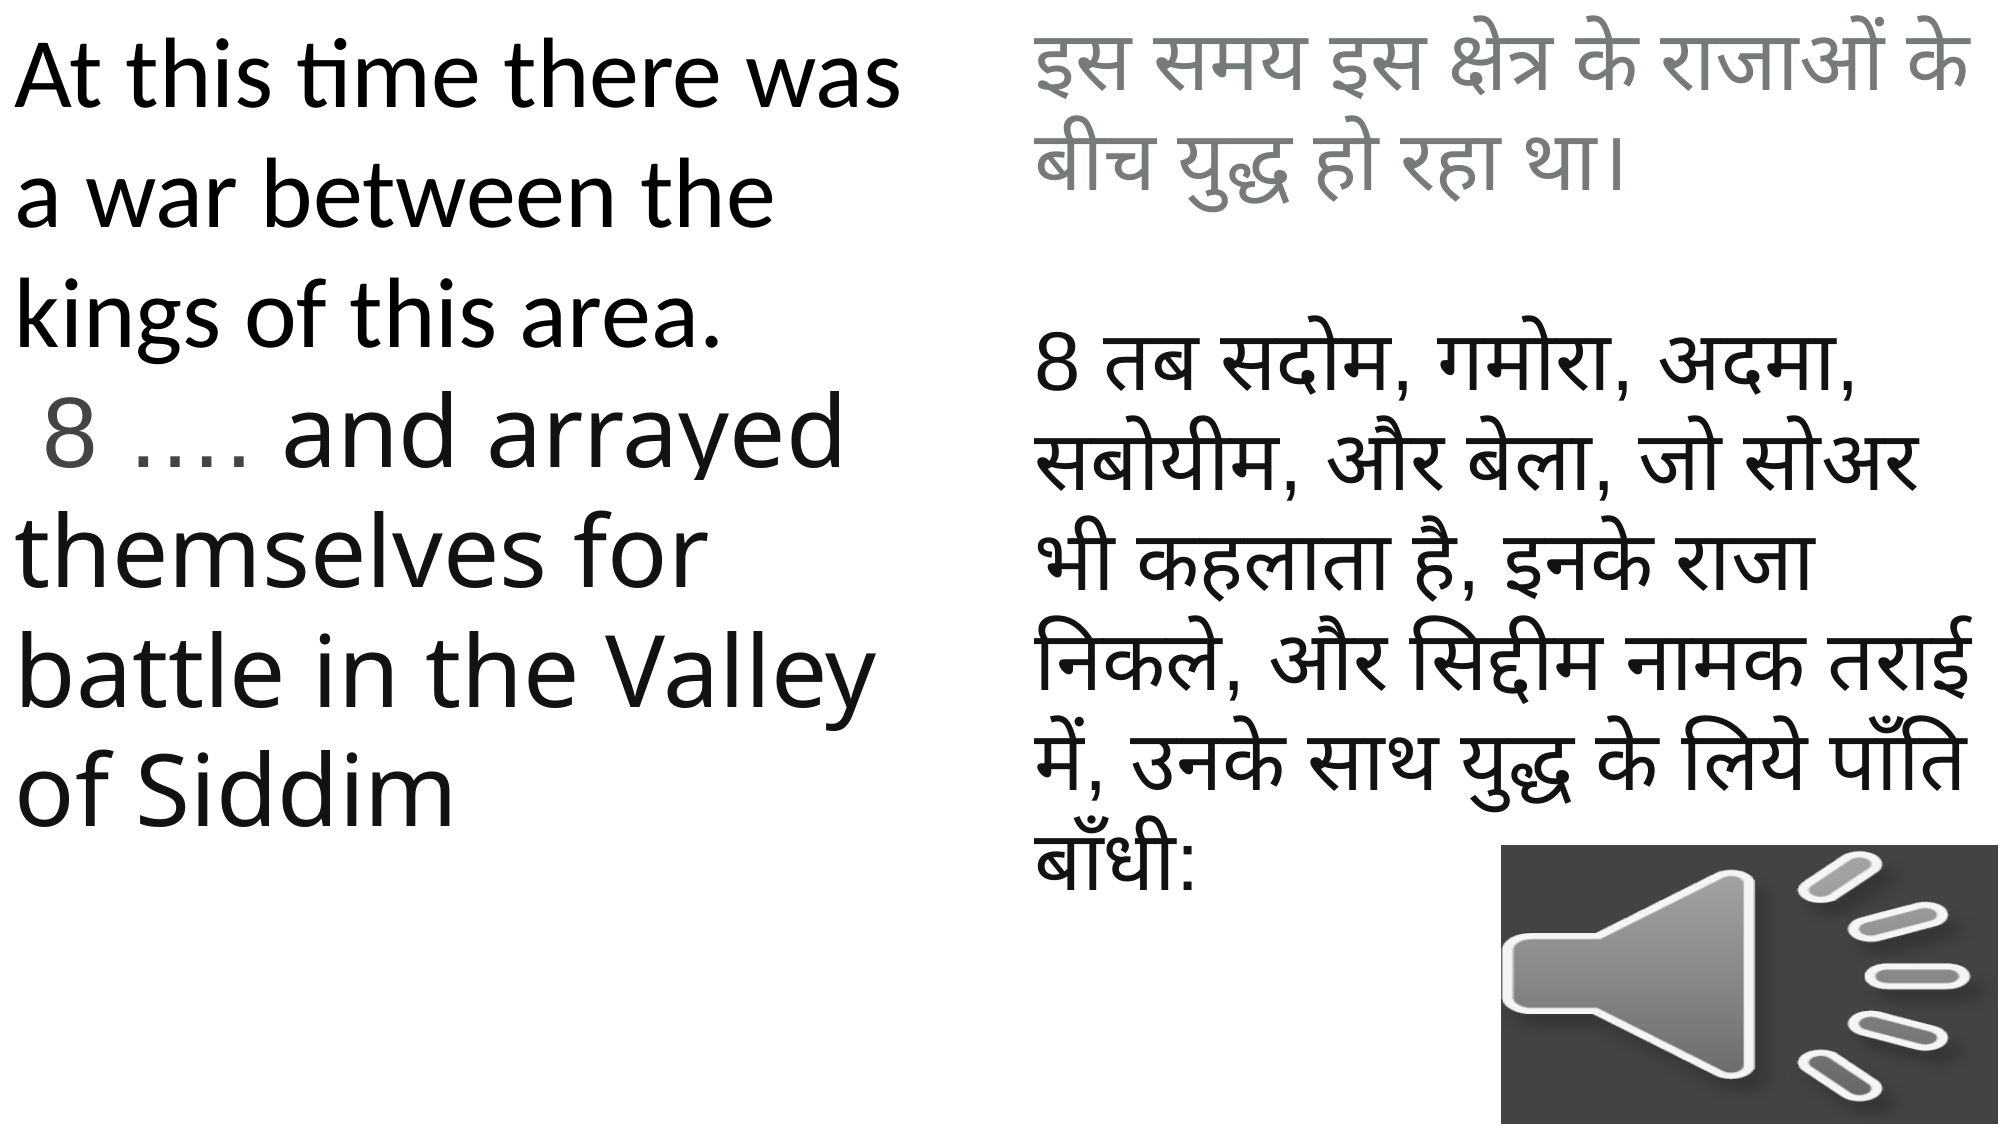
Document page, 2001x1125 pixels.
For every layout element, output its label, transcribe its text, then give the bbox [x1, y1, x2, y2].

picture [1500, 843, 2000, 1125]
text_box At this time there was a war between the kings of this area. 8 …. and arrayed themselves for battle in the Valley of Siddim [0, 0, 981, 1125]
text_box इस समय इस क्षेत्र के राजाओं के बीच युद्ध हो रहा था। 8 तब सदोम, गमोरा, अदमा, सबोयीम, और बेला, जो सोअर भी कहलाता है, इनके राजा निकले, और सिद्दीम नामक तराई में, उनके साथ युद्ध के लिये पाँति बाँधी: [1019, 0, 2000, 1125]
